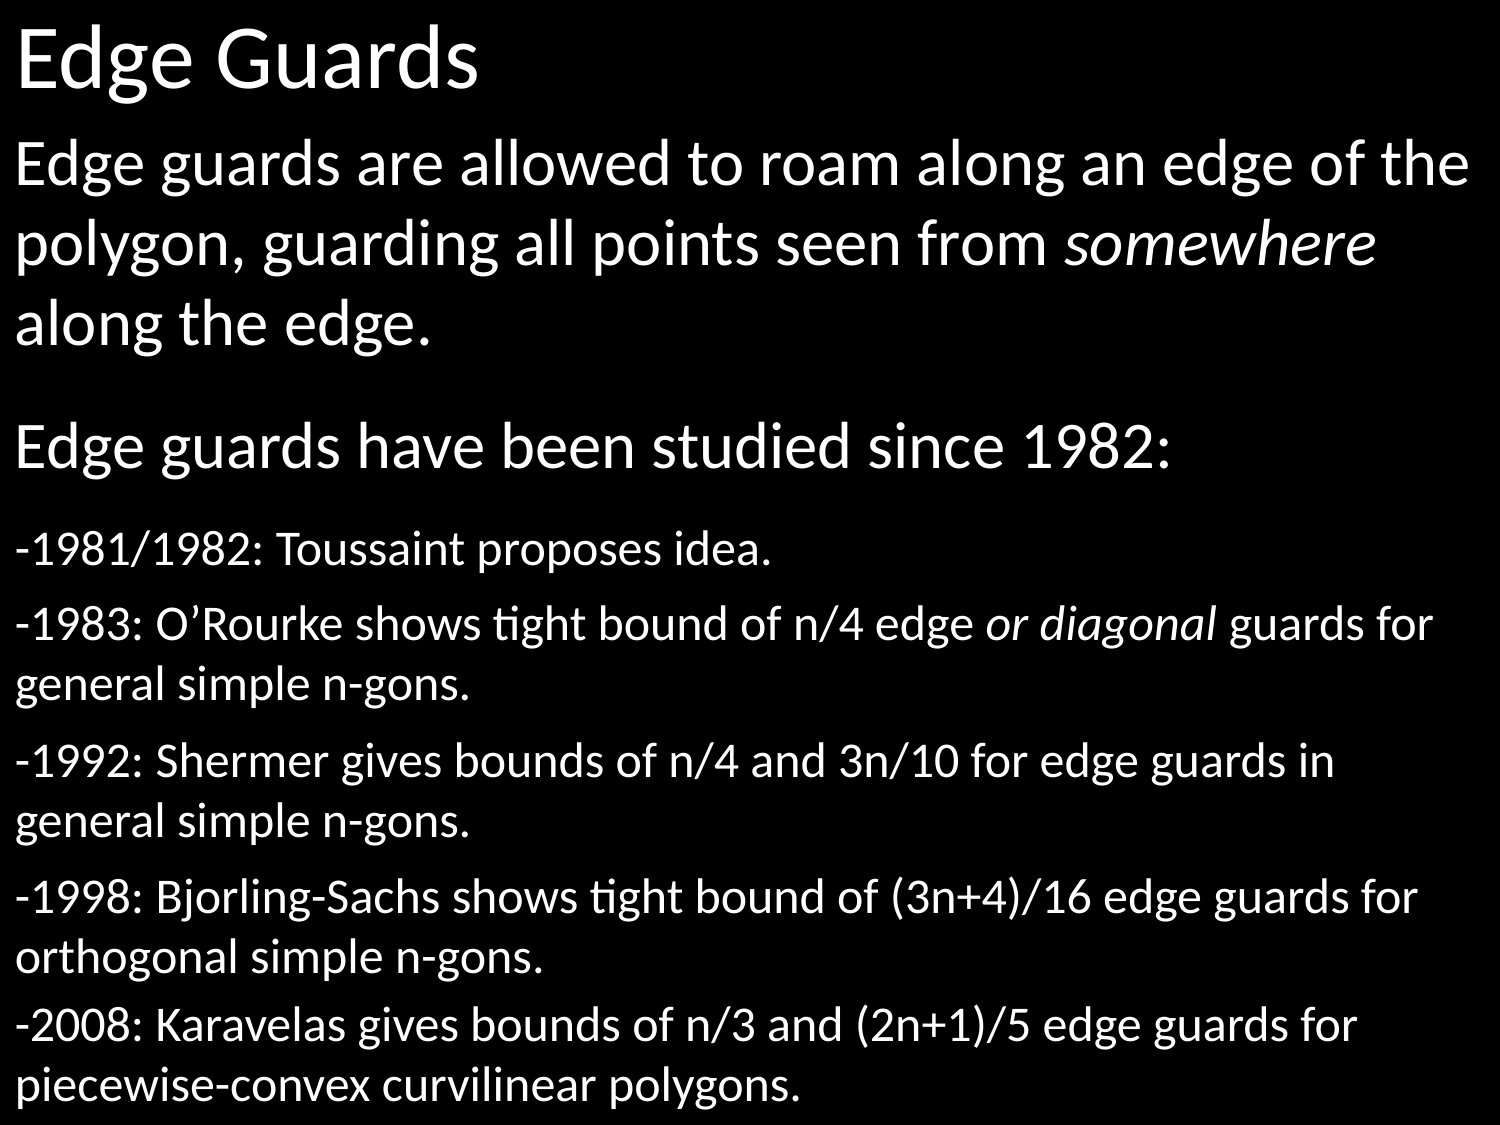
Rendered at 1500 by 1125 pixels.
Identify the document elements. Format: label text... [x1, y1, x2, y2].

text_box -1983: O’Rourke shows tight bound of n/4 edge or diagonal guards for general simple n-gons. [0, 583, 1500, 719]
text_box Edge guards have been studied since 1982: [0, 394, 1500, 507]
text_box Edge guards are allowed to roam along an edge of the polygon, guarding all points seen from somewhere along the edge. [0, 111, 1500, 394]
text_box -1981/1982: Toussaint proposes idea. [0, 507, 1500, 583]
title Edge Guards [0, 0, 1350, 146]
text_box -2008: Karavelas gives bounds of n/3 and (2n+1)/5 edge guards for piecewise-convex curvilinear polygons. [0, 983, 1500, 1119]
text_box -1998: Bjorling-Sachs shows tight bound of (3n+4)/16 edge guards for orthogonal simple n-gons. [0, 856, 1500, 983]
text_box -1992: Shermer gives bounds of n/4 and 3n/10 for edge guards in general simple n-gons. [0, 719, 1500, 855]
